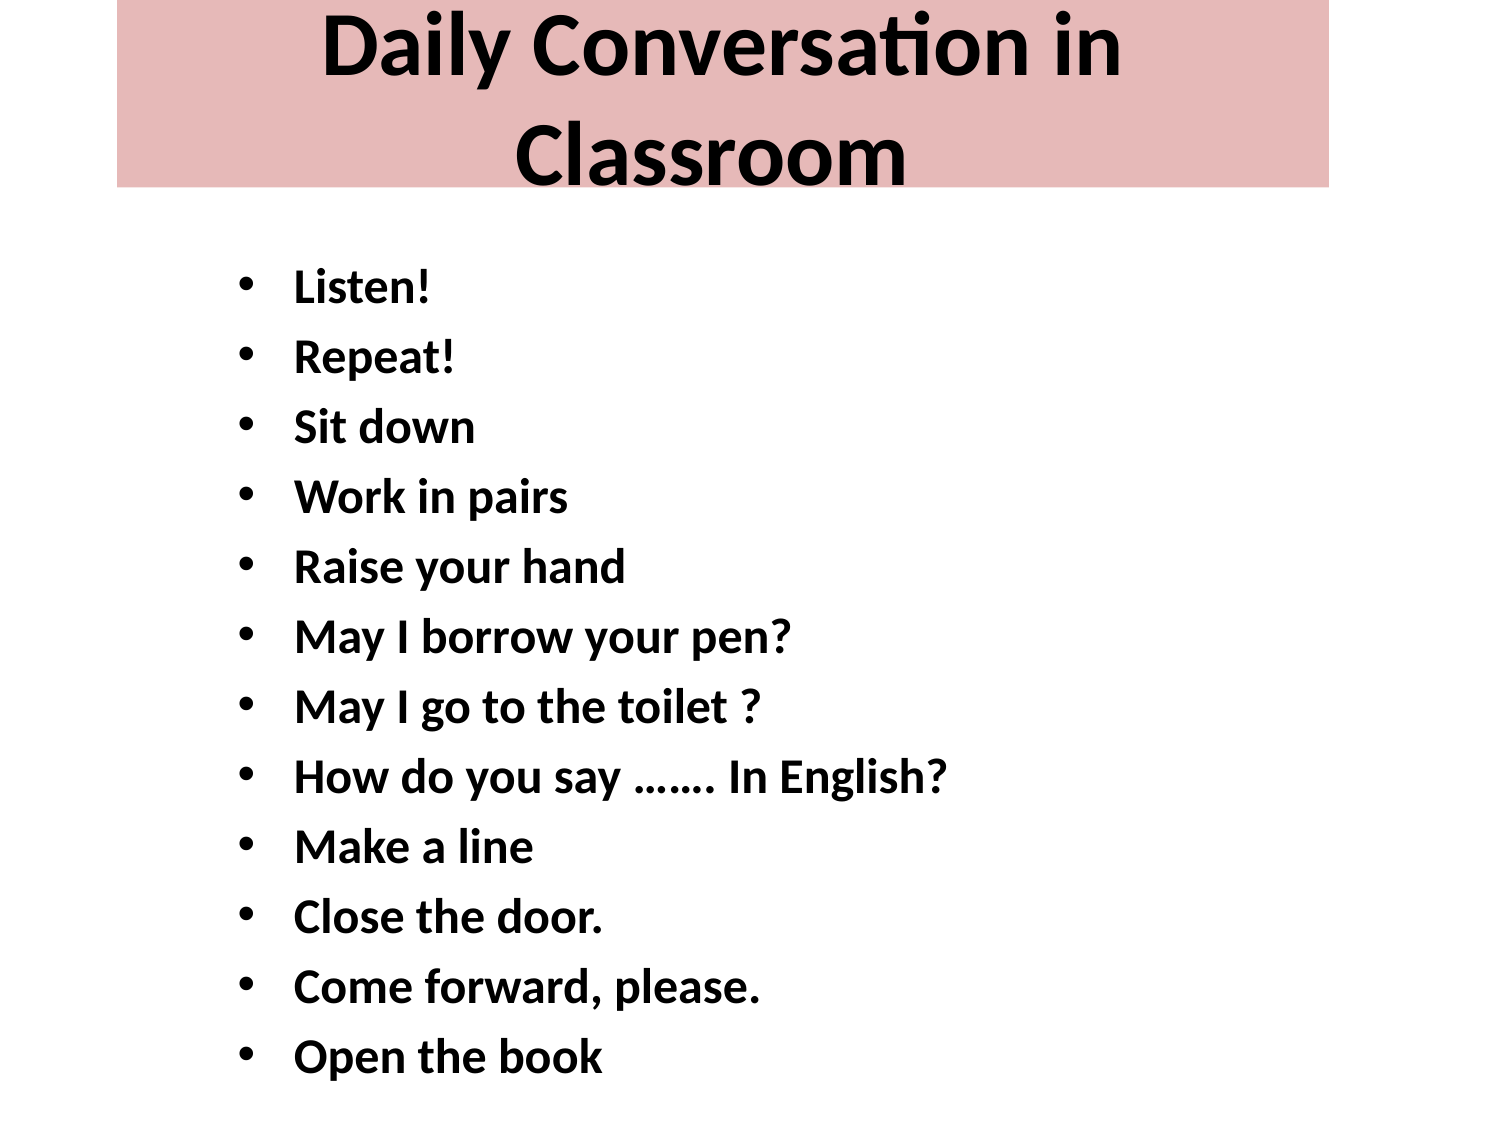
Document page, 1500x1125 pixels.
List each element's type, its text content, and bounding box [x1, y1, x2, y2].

title Daily Conversation in Classroom [116, 0, 1330, 188]
list Listen! Repeat! Sit down Work in pairs Raise your hand May I borrow your pen? May I go to the toilet ? How do you say ……. In English? Make a line Close the door. Come forward, please. Open the book [222, 245, 1376, 1059]
